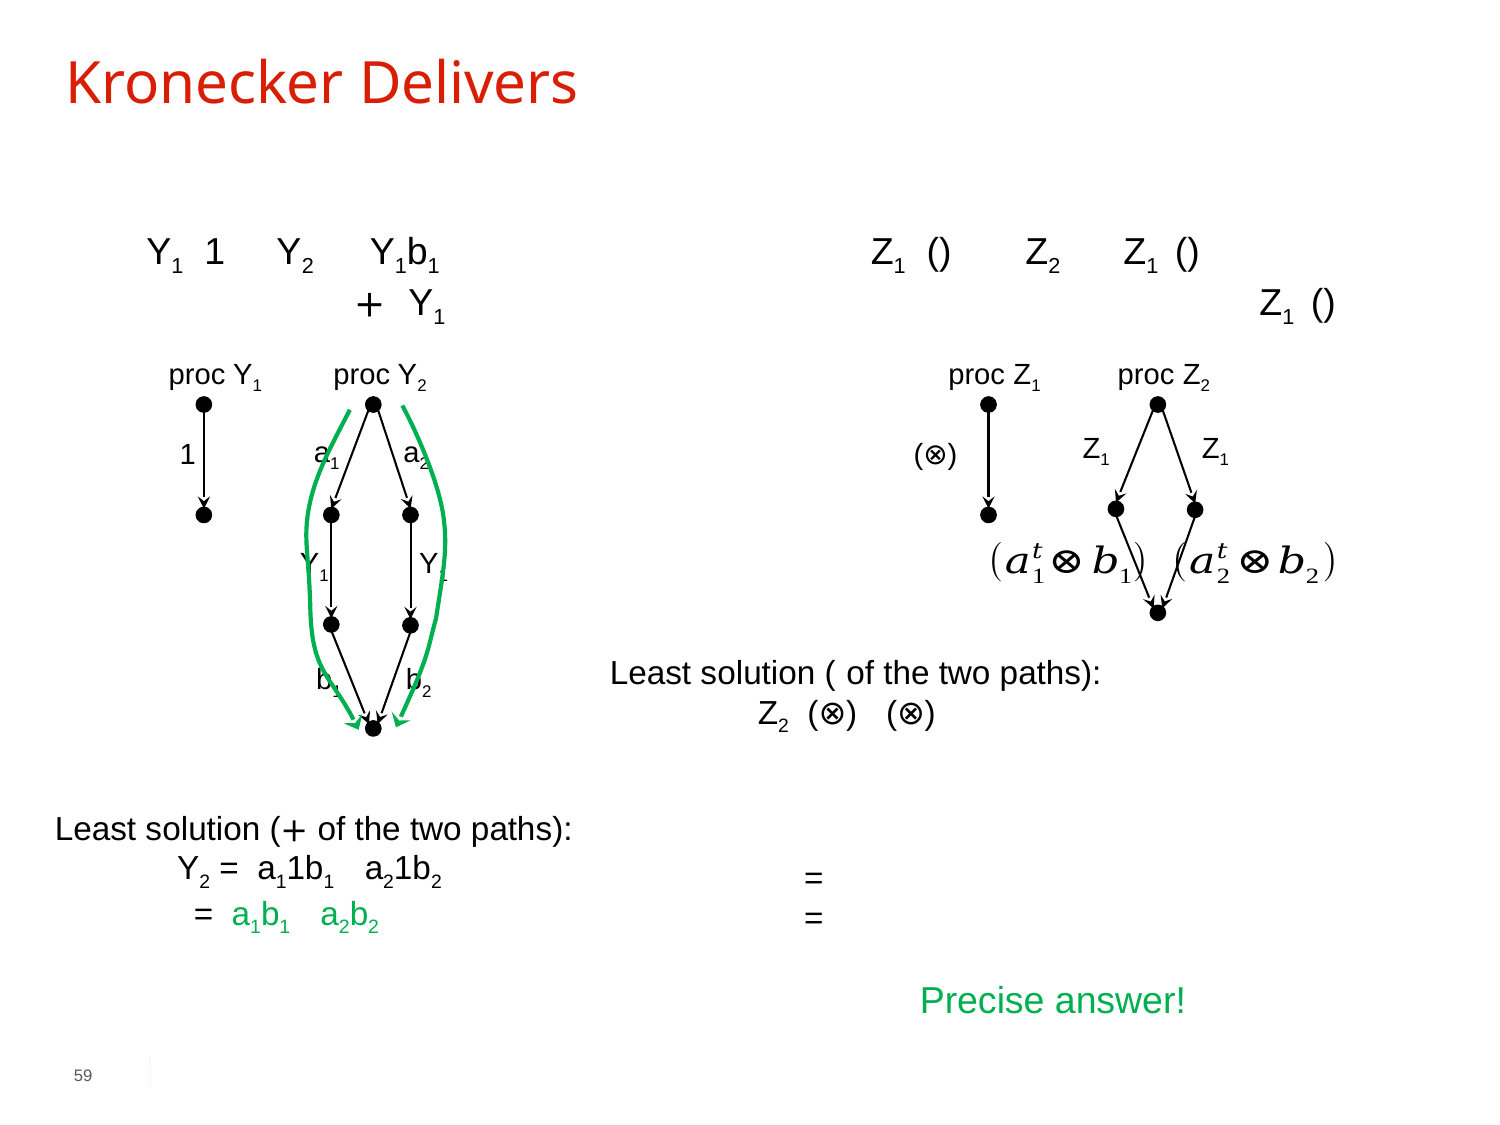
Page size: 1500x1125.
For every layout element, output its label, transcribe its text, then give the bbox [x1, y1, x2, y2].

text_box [874, 347, 1337, 620]
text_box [152, 347, 465, 735]
slide_number 59 [49, 1049, 101, 1101]
title Kronecker Delivers [50, 37, 1463, 175]
